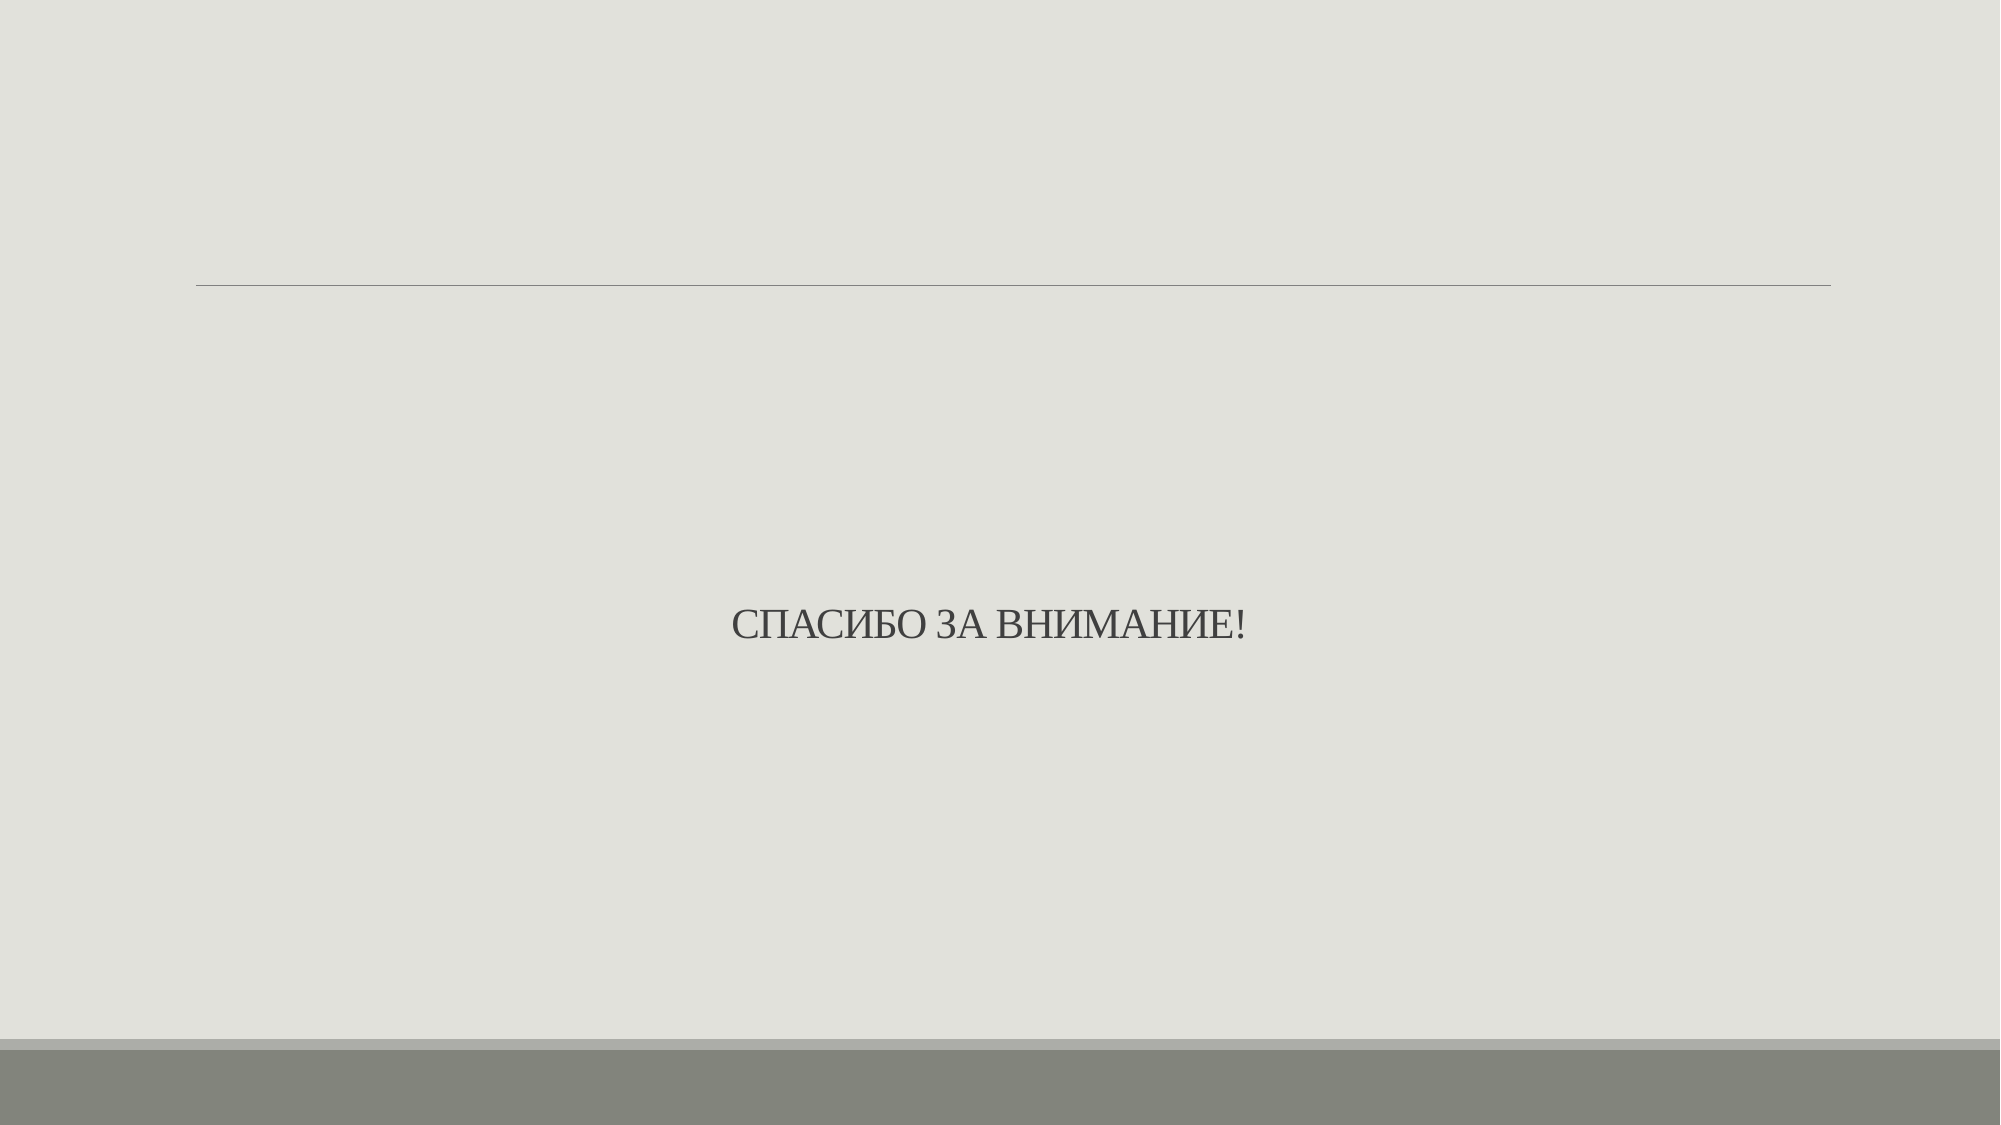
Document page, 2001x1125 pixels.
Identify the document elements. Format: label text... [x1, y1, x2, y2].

title СПАСИБО ЗА ВНИМАНИЕ! [164, 416, 1815, 655]
